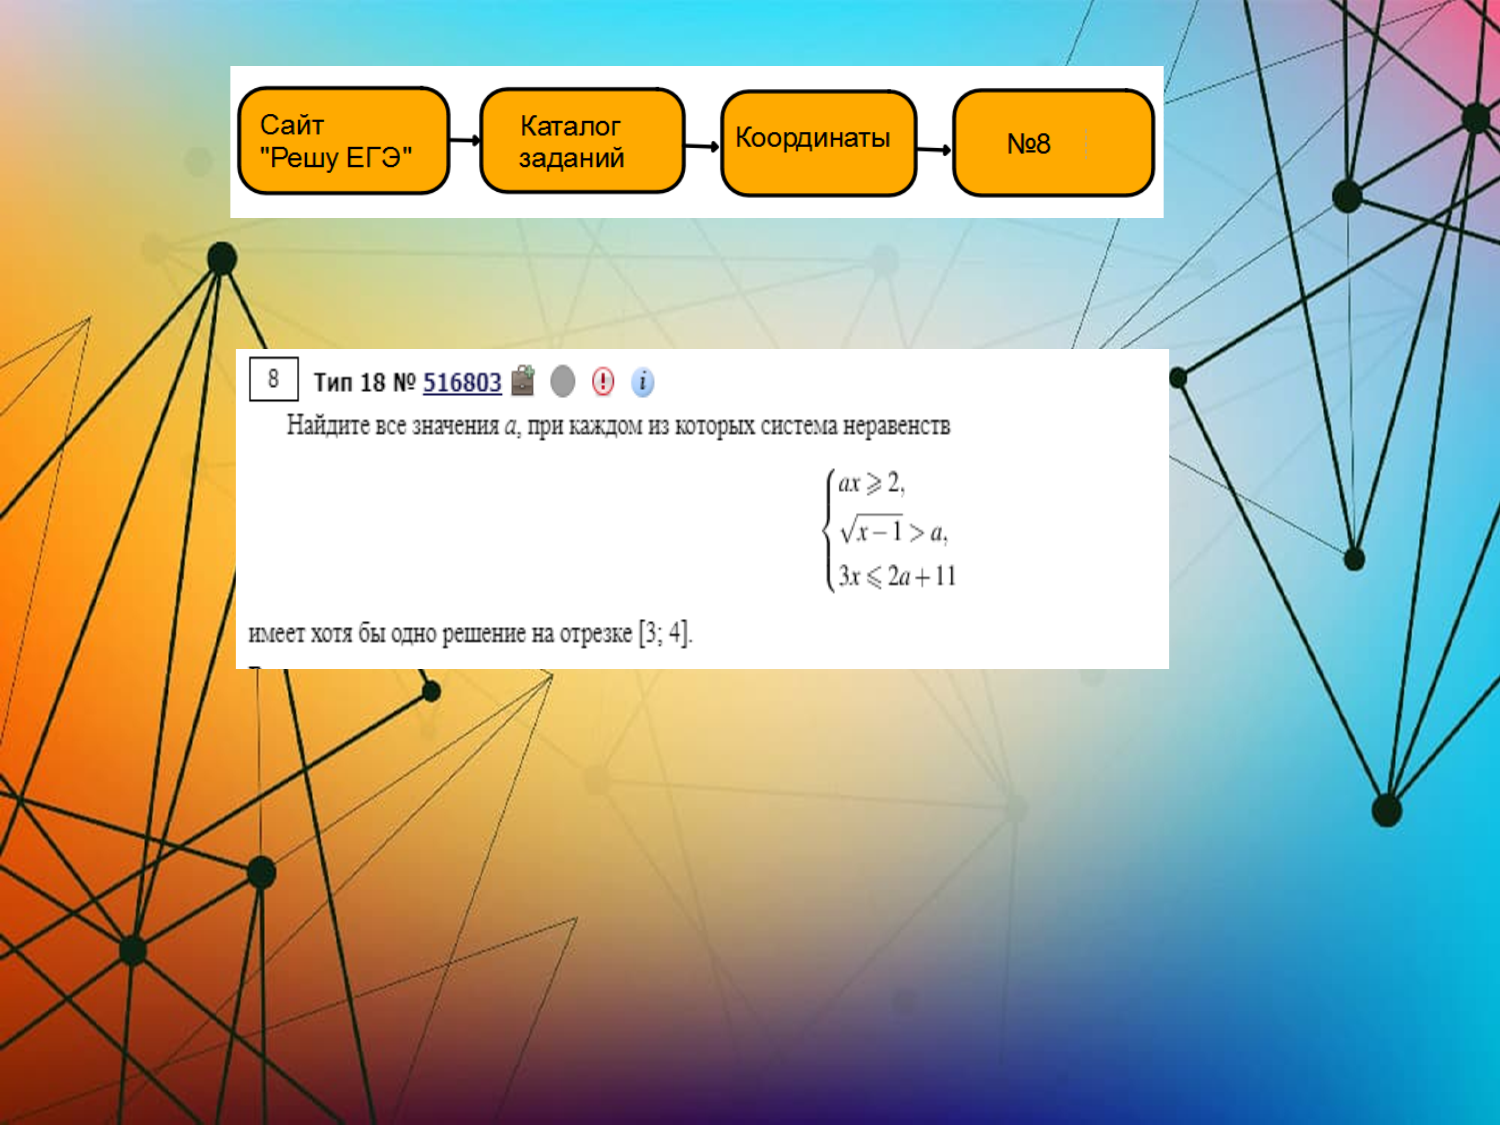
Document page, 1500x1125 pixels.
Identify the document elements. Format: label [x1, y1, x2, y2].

list [0, 0, 1500, 1125]
picture [229, 66, 1164, 218]
picture [235, 349, 1170, 670]
